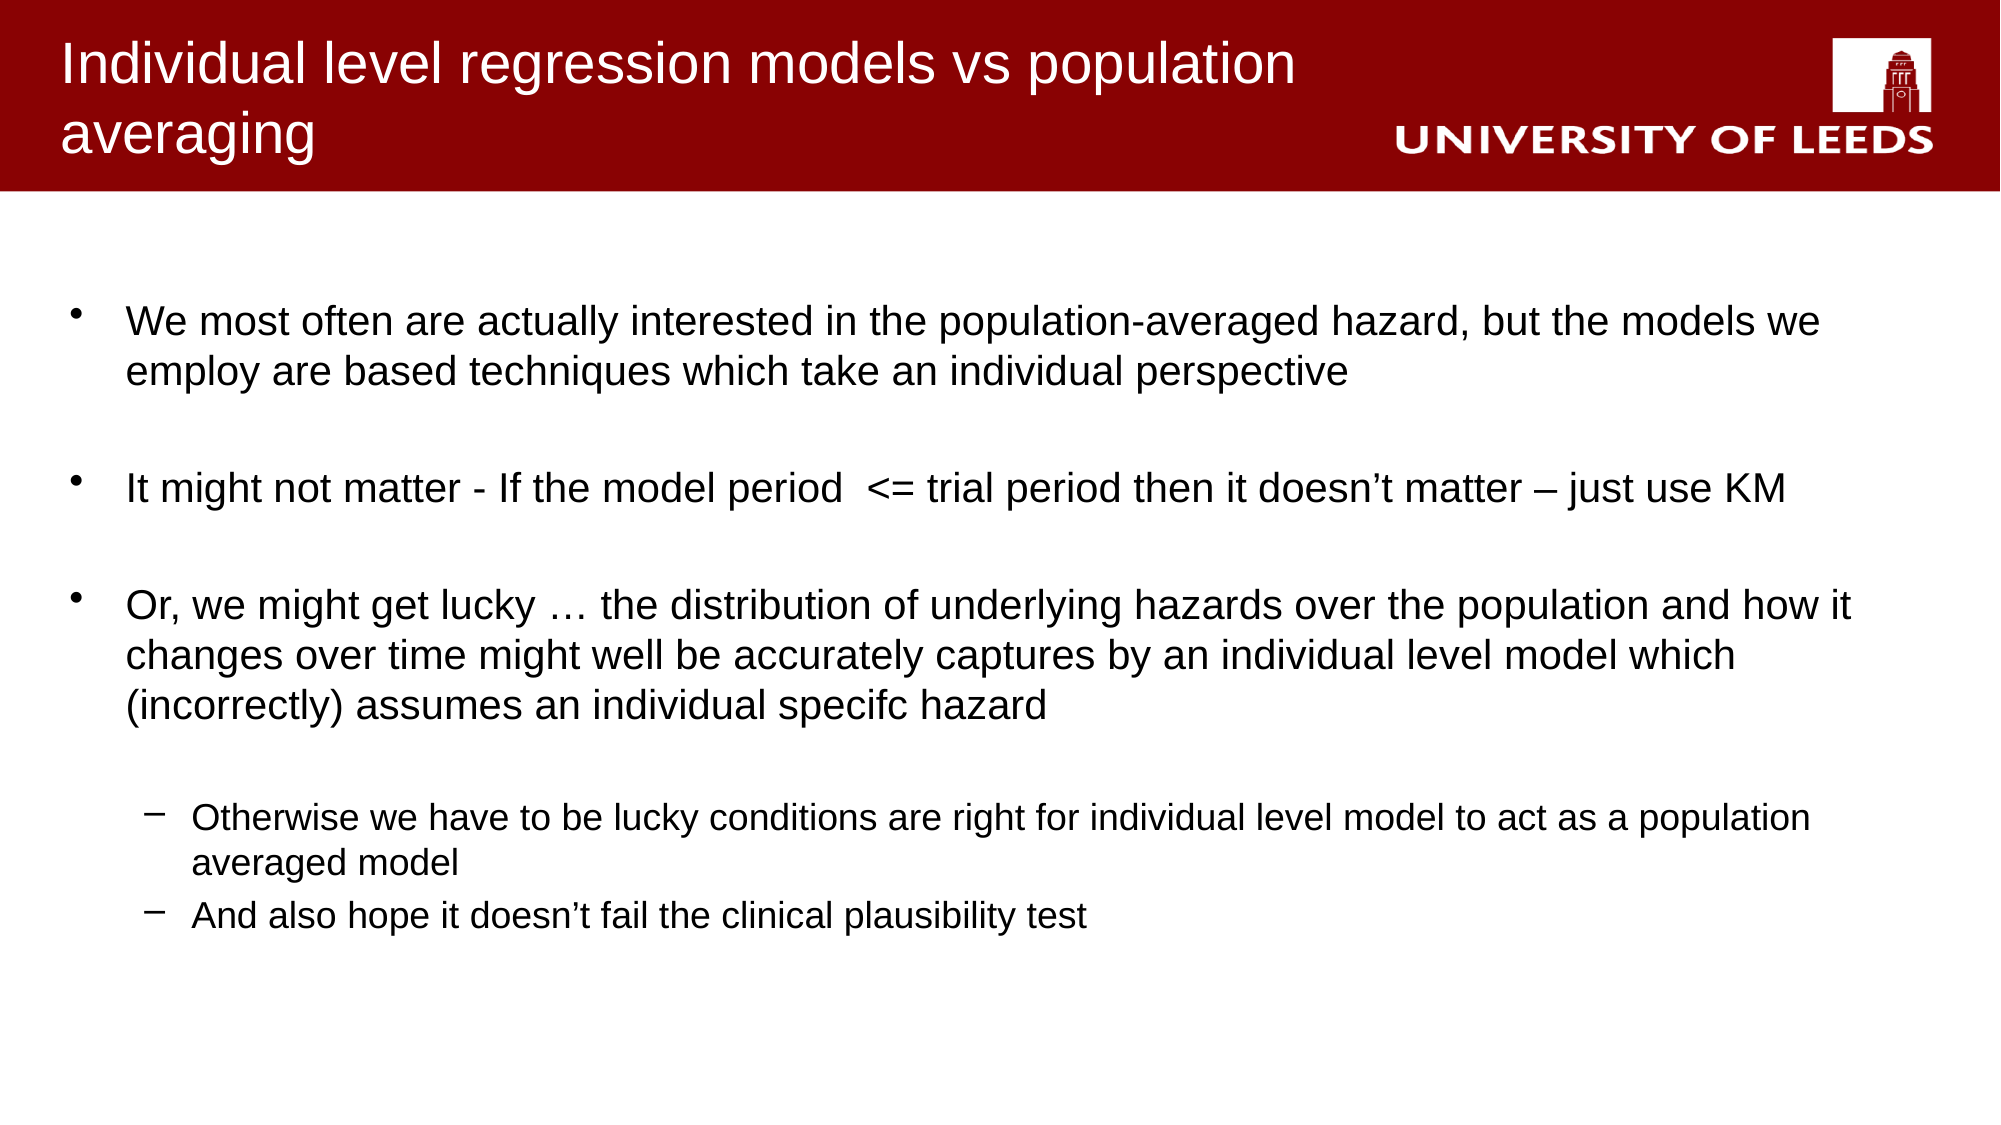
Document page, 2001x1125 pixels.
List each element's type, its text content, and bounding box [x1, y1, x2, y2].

list We most often are actually interested in the population-averaged hazard, but the models we employ are based techniques which take an individual perspective It might not matter - If the model period <= trial period then it doesn’t matter – just use KM Or, we might get lucky … the distribution of underlying hazards over the population and how it changes over time might well be accurately captures by an individual level model which (incorrectly) assumes an individual specifc hazard Otherwise we have to be lucky conditions are right for individual level model to act as a population averaged model And also hope it doesn’t fail the clinical plausibility test [54, 286, 1946, 1125]
title Individual level regression models vs population averaging [54, 16, 1347, 174]
picture [1345, 0, 1983, 192]
